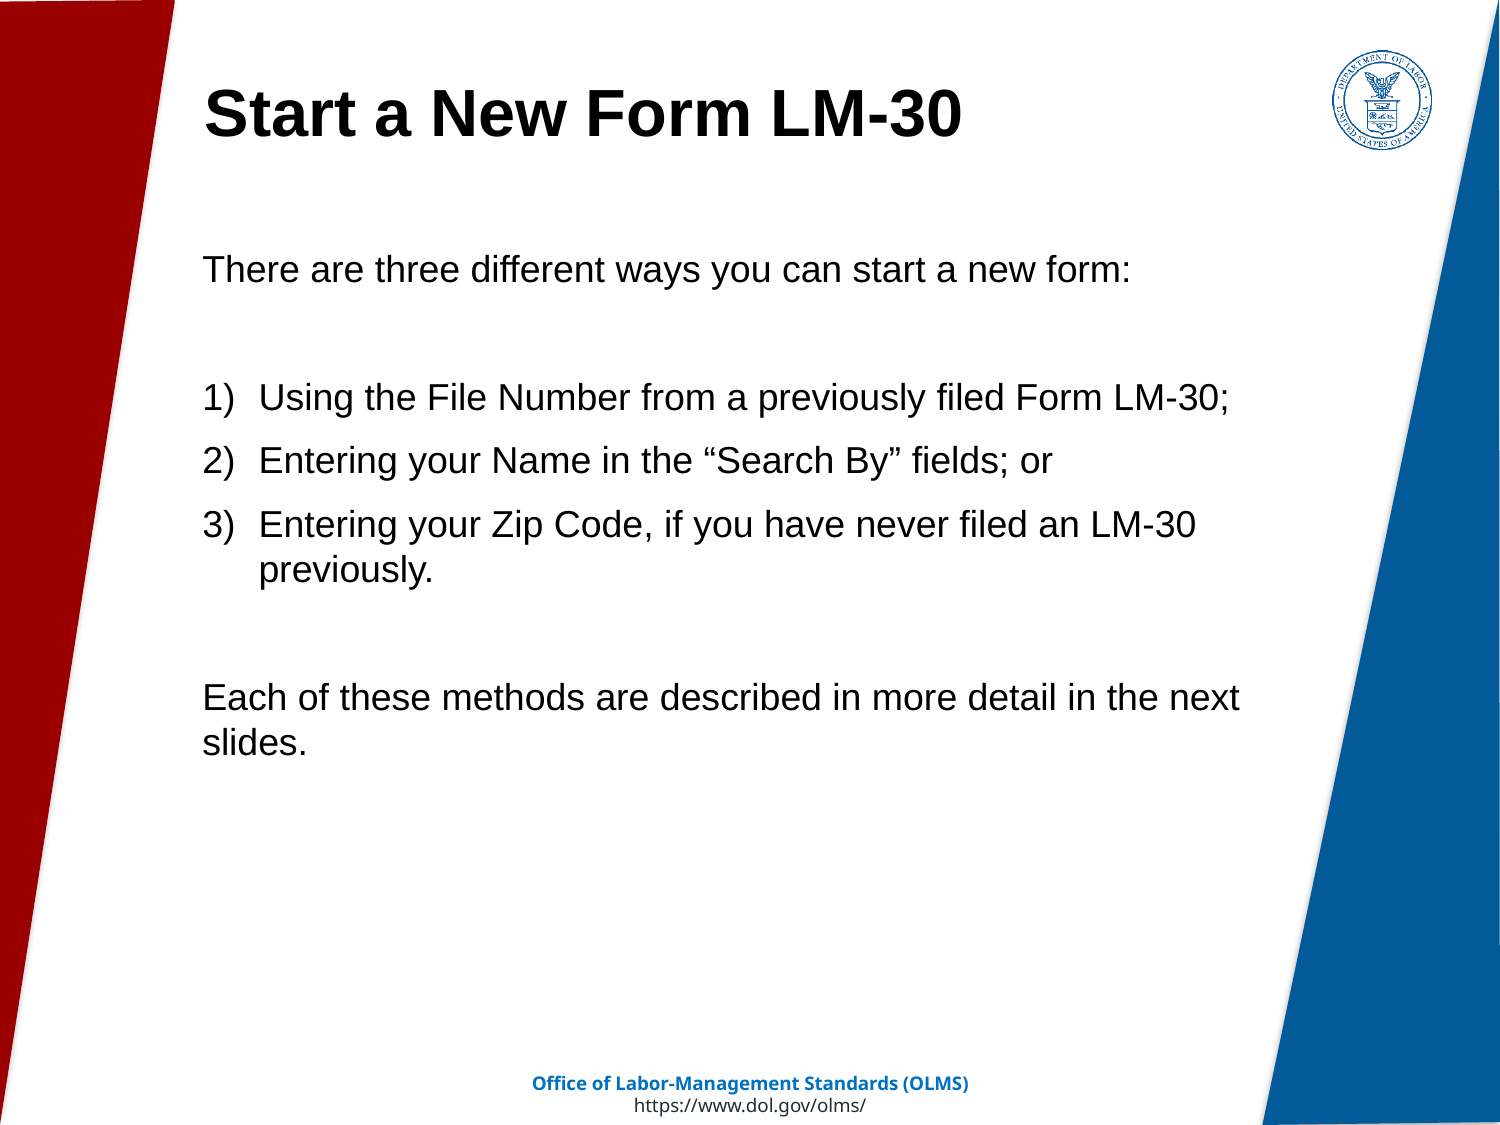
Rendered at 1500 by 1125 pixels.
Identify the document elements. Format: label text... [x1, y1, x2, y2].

text_box There are three different ways you can start a new form: Using the File Number from a previously filed Form LM-30; Entering your Name in the “Search By” fields; or Entering your Zip Code, if you have never filed an LM-30 previously. Each of these methods are described in more detail in the next slides. [187, 237, 1313, 770]
title Start a New Form LM-30 [189, 62, 1303, 237]
picture [1332, 50, 1432, 150]
